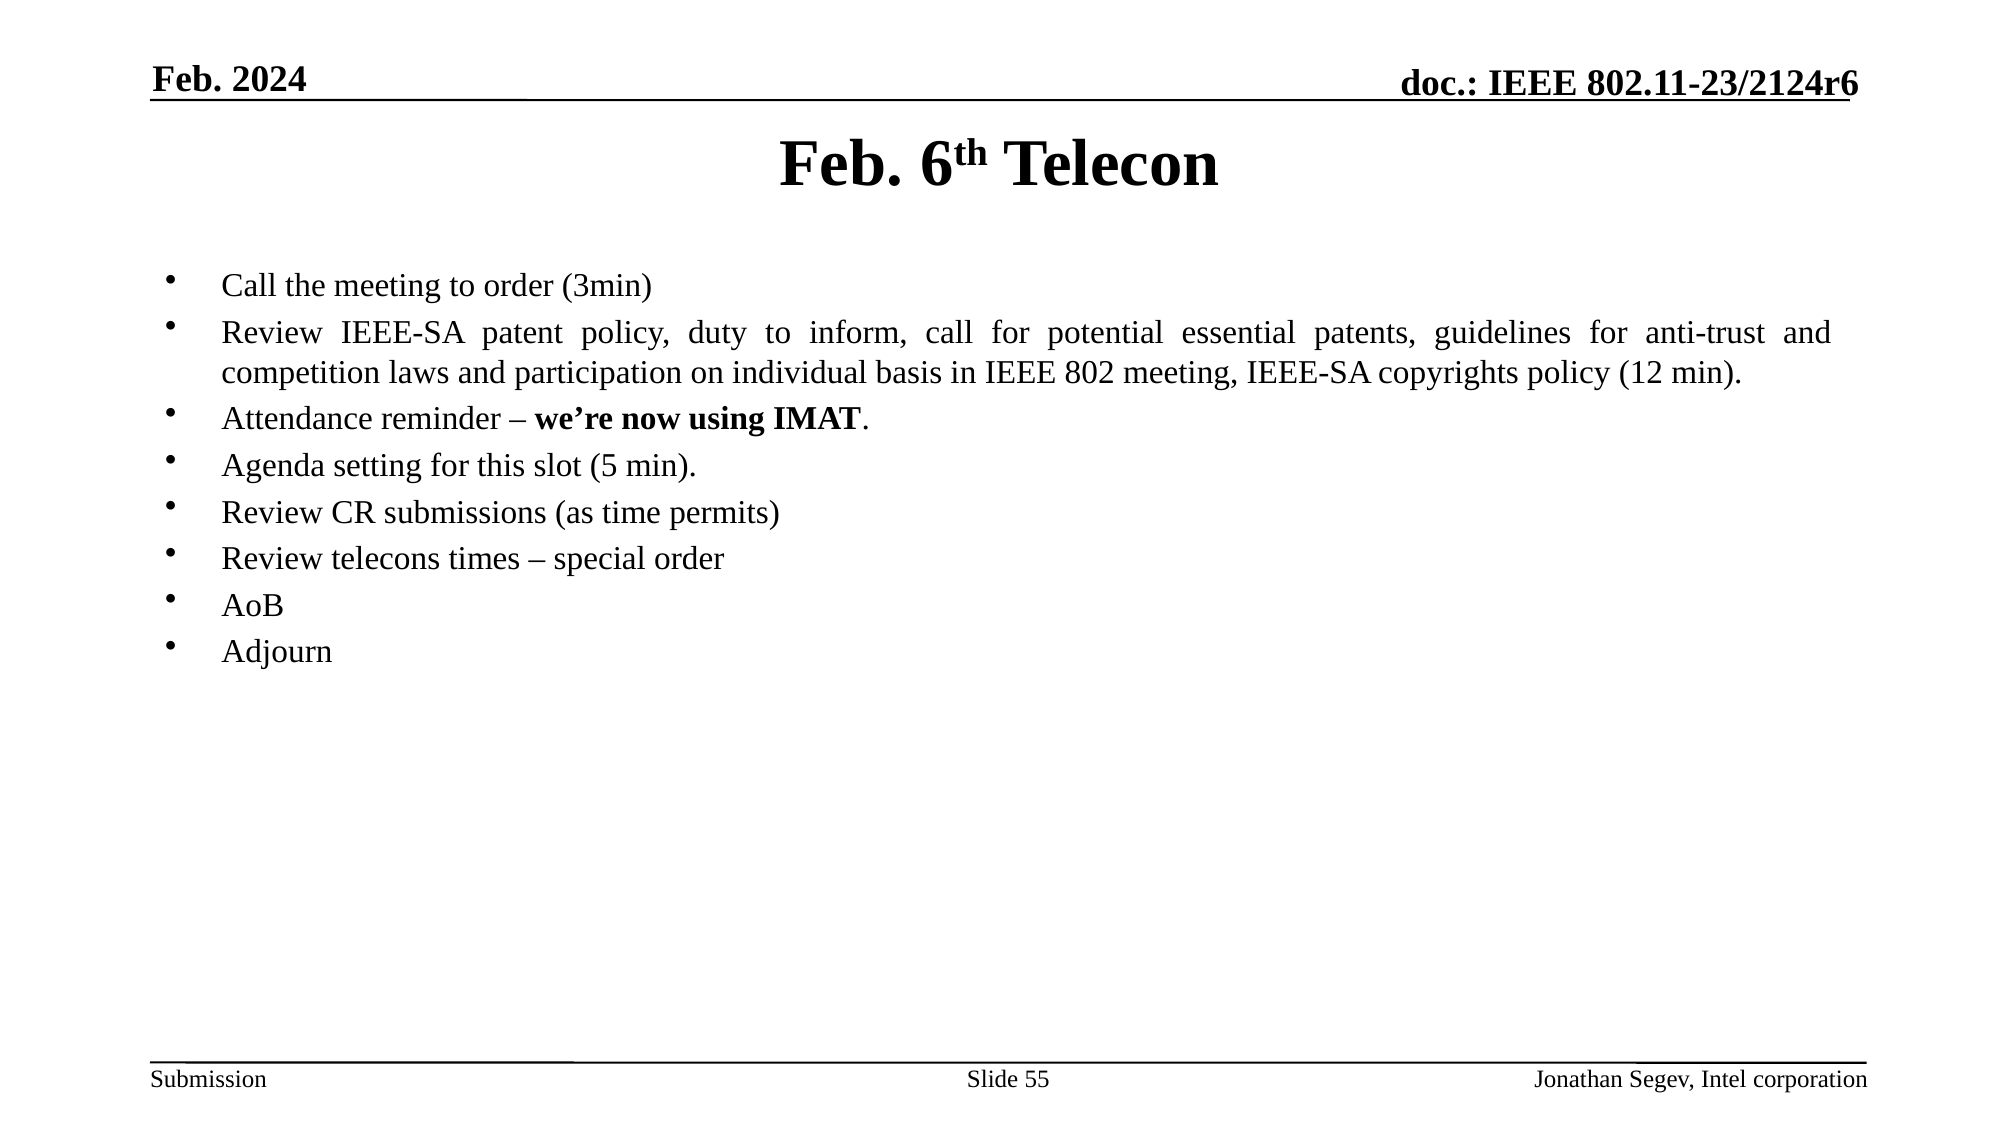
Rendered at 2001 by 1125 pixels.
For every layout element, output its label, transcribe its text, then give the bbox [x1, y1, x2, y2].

title Feb. 6th Telecon [149, 112, 1850, 205]
slide_number Slide 55 [950, 1061, 1067, 1123]
footer Jonathan Segev, Intel corporation [1171, 1061, 1869, 1093]
list Call the meeting to order (3min) Review IEEE-SA patent policy, duty to inform, call for potential essential patents, guidelines for anti-trust and competition laws and participation on individual basis in IEEE 802 meeting, IEEE-SA copyrights policy (12 min). Attendance reminder – we’re now using IMAT. Agenda setting for this slot (5 min). Review CR submissions (as time permits) Review telecons times – special order AoB Adjourn [149, 255, 1850, 1048]
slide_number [152, 54, 563, 100]
